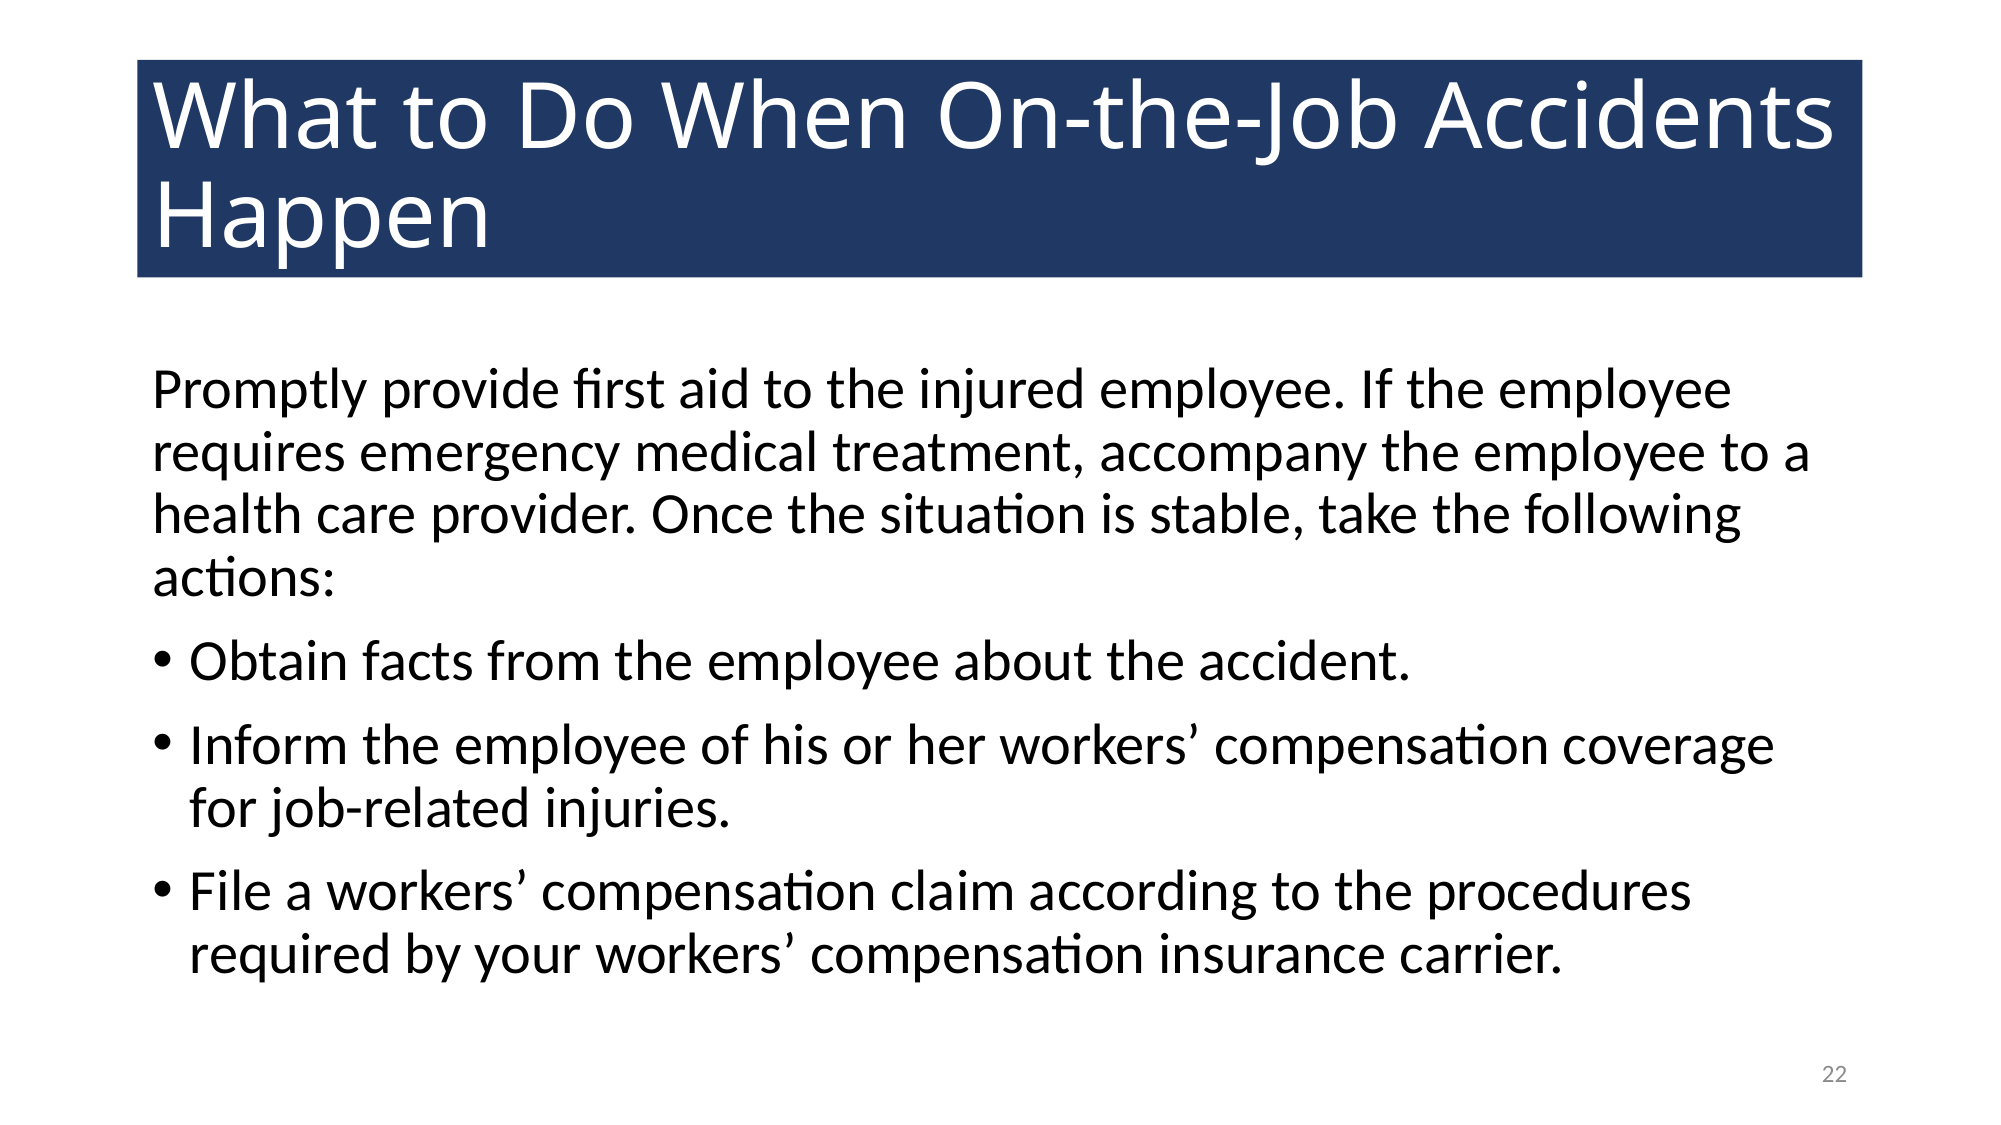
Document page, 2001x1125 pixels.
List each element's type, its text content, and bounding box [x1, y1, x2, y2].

slide_number 22 [1412, 1042, 1863, 1103]
title What to Do When On-the-Job Accidents Happen [137, 59, 1863, 278]
list Promptly provide first aid to the injured employee. If the employee requires emergency medical treatment, accompany the employee to a health care provider. Once the situation is stable, take the following actions: Obtain facts from the employee about the accident. Inform the employee of his or her workers’ compensation coverage for job-related injuries. File a workers’ compensation claim according to the procedures required by your workers’ compensation insurance carrier. [137, 350, 1863, 1066]
